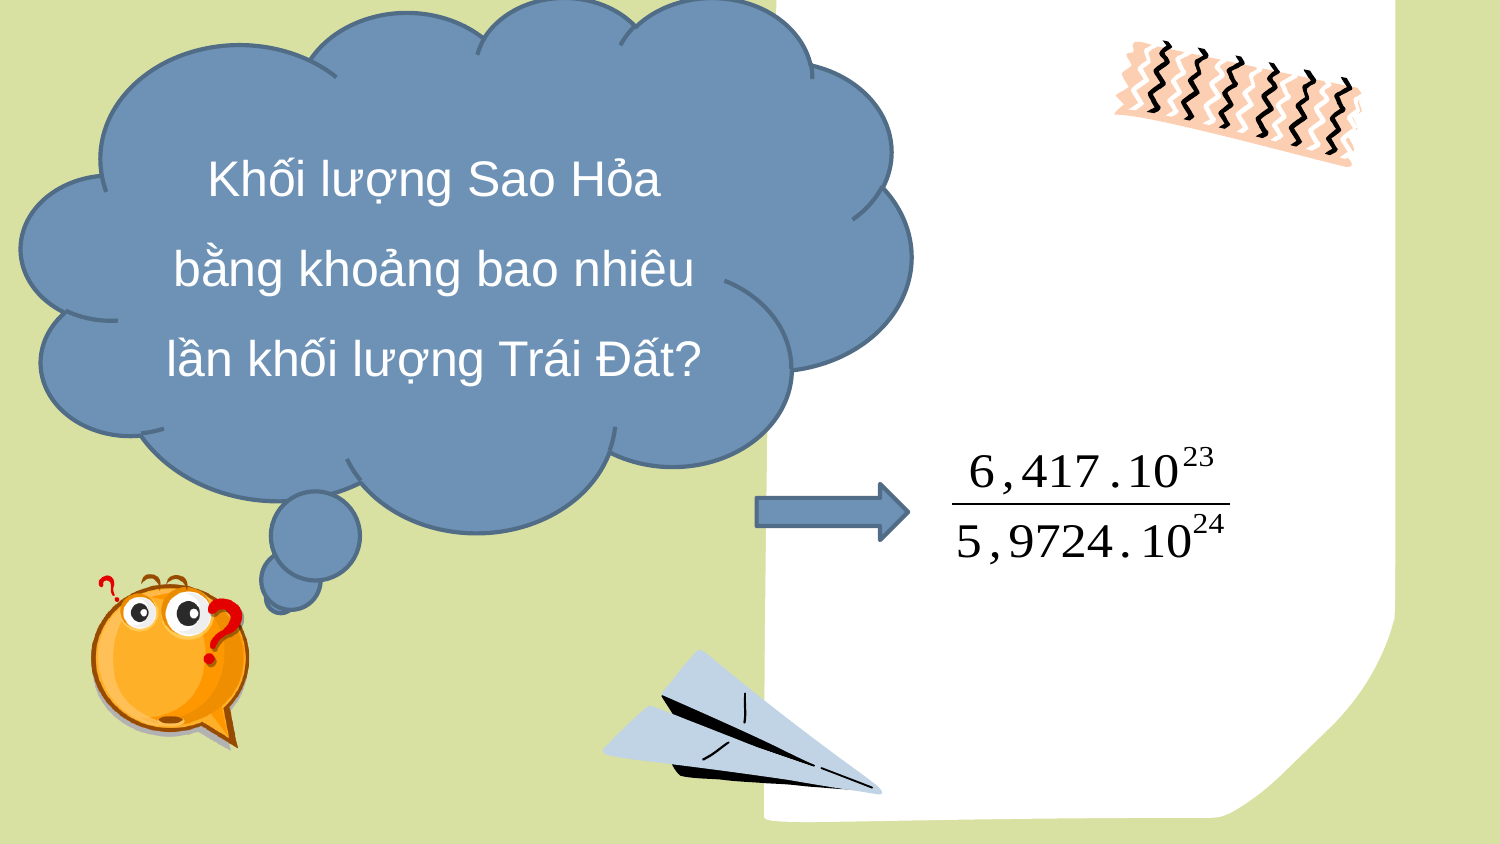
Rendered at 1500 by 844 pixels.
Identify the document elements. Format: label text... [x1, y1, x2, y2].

text_box [754, 495, 758, 529]
text_box Khối lượng Sao Hỏa bằng khoảng bao nhiêu lần khối lượng Trái Đất? [18, 0, 758, 616]
picture [75, 572, 255, 751]
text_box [1125, 54, 1373, 139]
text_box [604, 643, 860, 837]
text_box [763, 0, 1396, 823]
